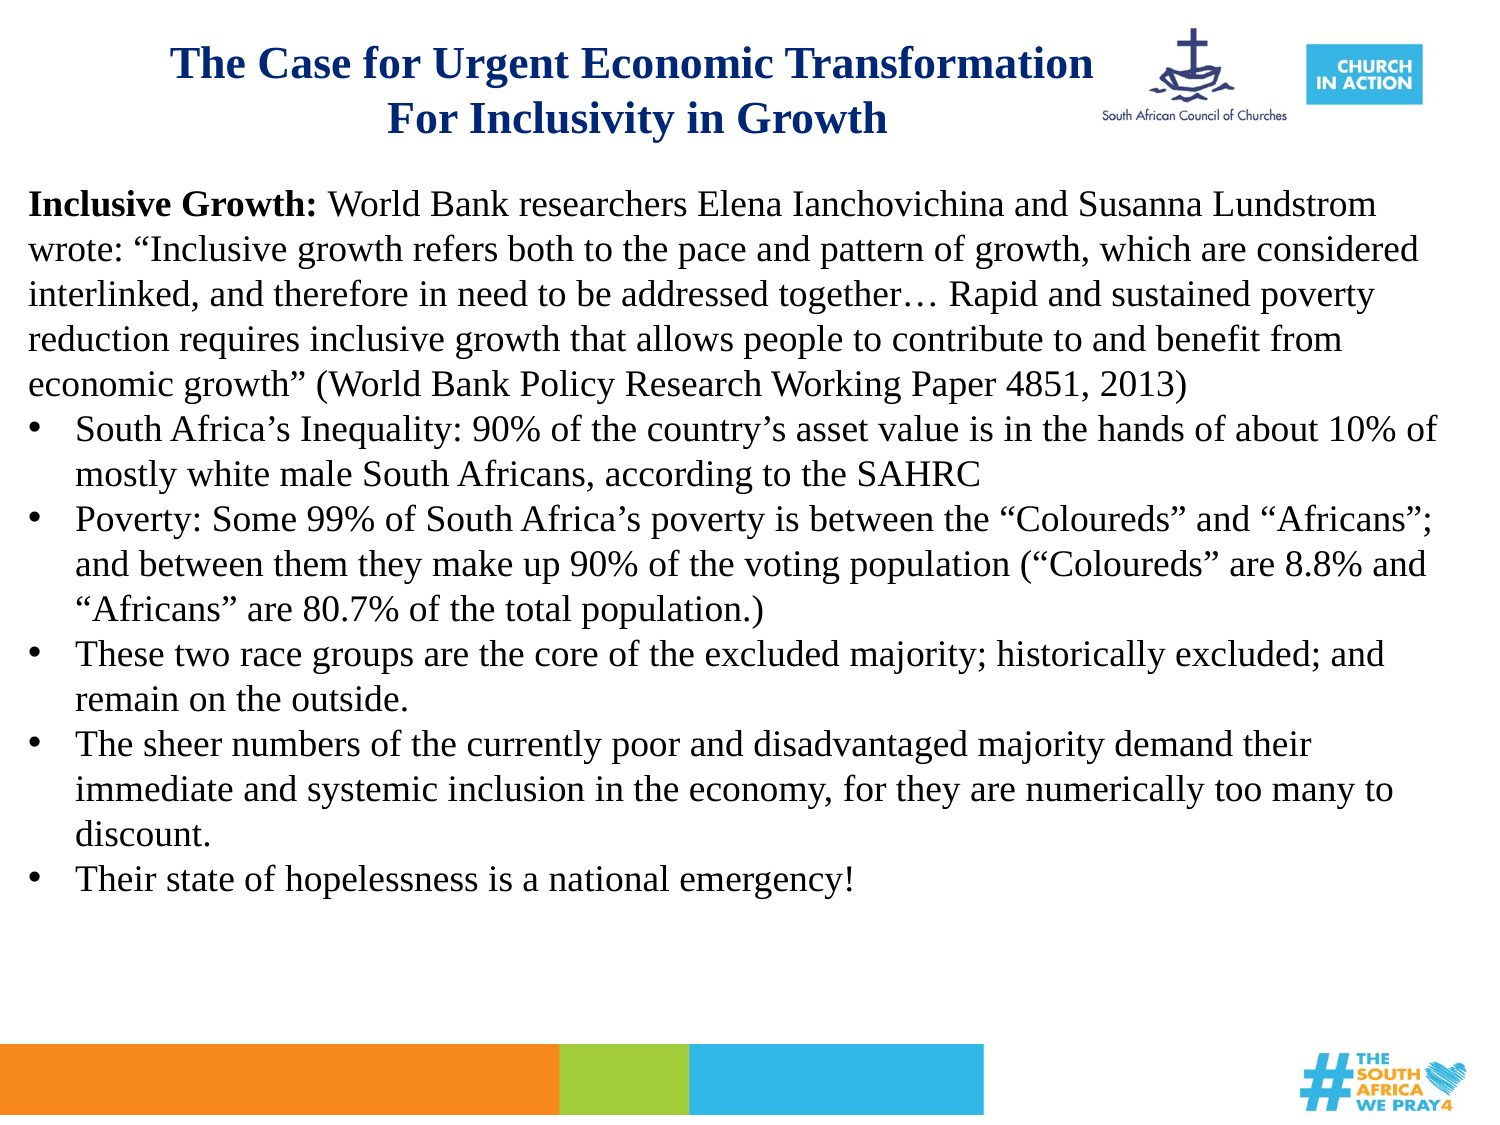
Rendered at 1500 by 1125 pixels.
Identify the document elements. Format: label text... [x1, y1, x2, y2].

picture [0, 1044, 1500, 1115]
picture [1066, 20, 1473, 127]
title The Case for Urgent Economic Transformation For Inclusivity in Growth [99, 20, 1176, 155]
text_box Inclusive Growth: World Bank researchers Elena Ianchovichina and Susanna Lundstrom wrote: “Inclusive growth refers both to the pace and pattern of growth, which are considered interlinked, and therefore in need to be addressed together… Rapid and sustained poverty reduction requires inclusive growth that allows people to contribute to and benefit from economic growth” (World Bank Policy Research Working Paper 4851, 2013) South Africa’s Inequality: 90% of the country’s asset value is in the hands of about 10% of mostly white male South Africans, according to the SAHRC Poverty: Some 99% of South Africa’s poverty is between the “Coloureds” and “Africans”; and between them they make up 90% of the voting population (“Coloureds” are 8.8% and “Africans” are 80.7% of the total population.) These two race groups are the core of the excluded majority; historically excluded; and remain on the outside. The sheer numbers of the currently poor and disadvantaged majority demand their immediate and systemic inclusion in the economy, for they are numerically too many to discount. Their state of hopelessness is a national emergency! [20, 171, 1480, 907]
